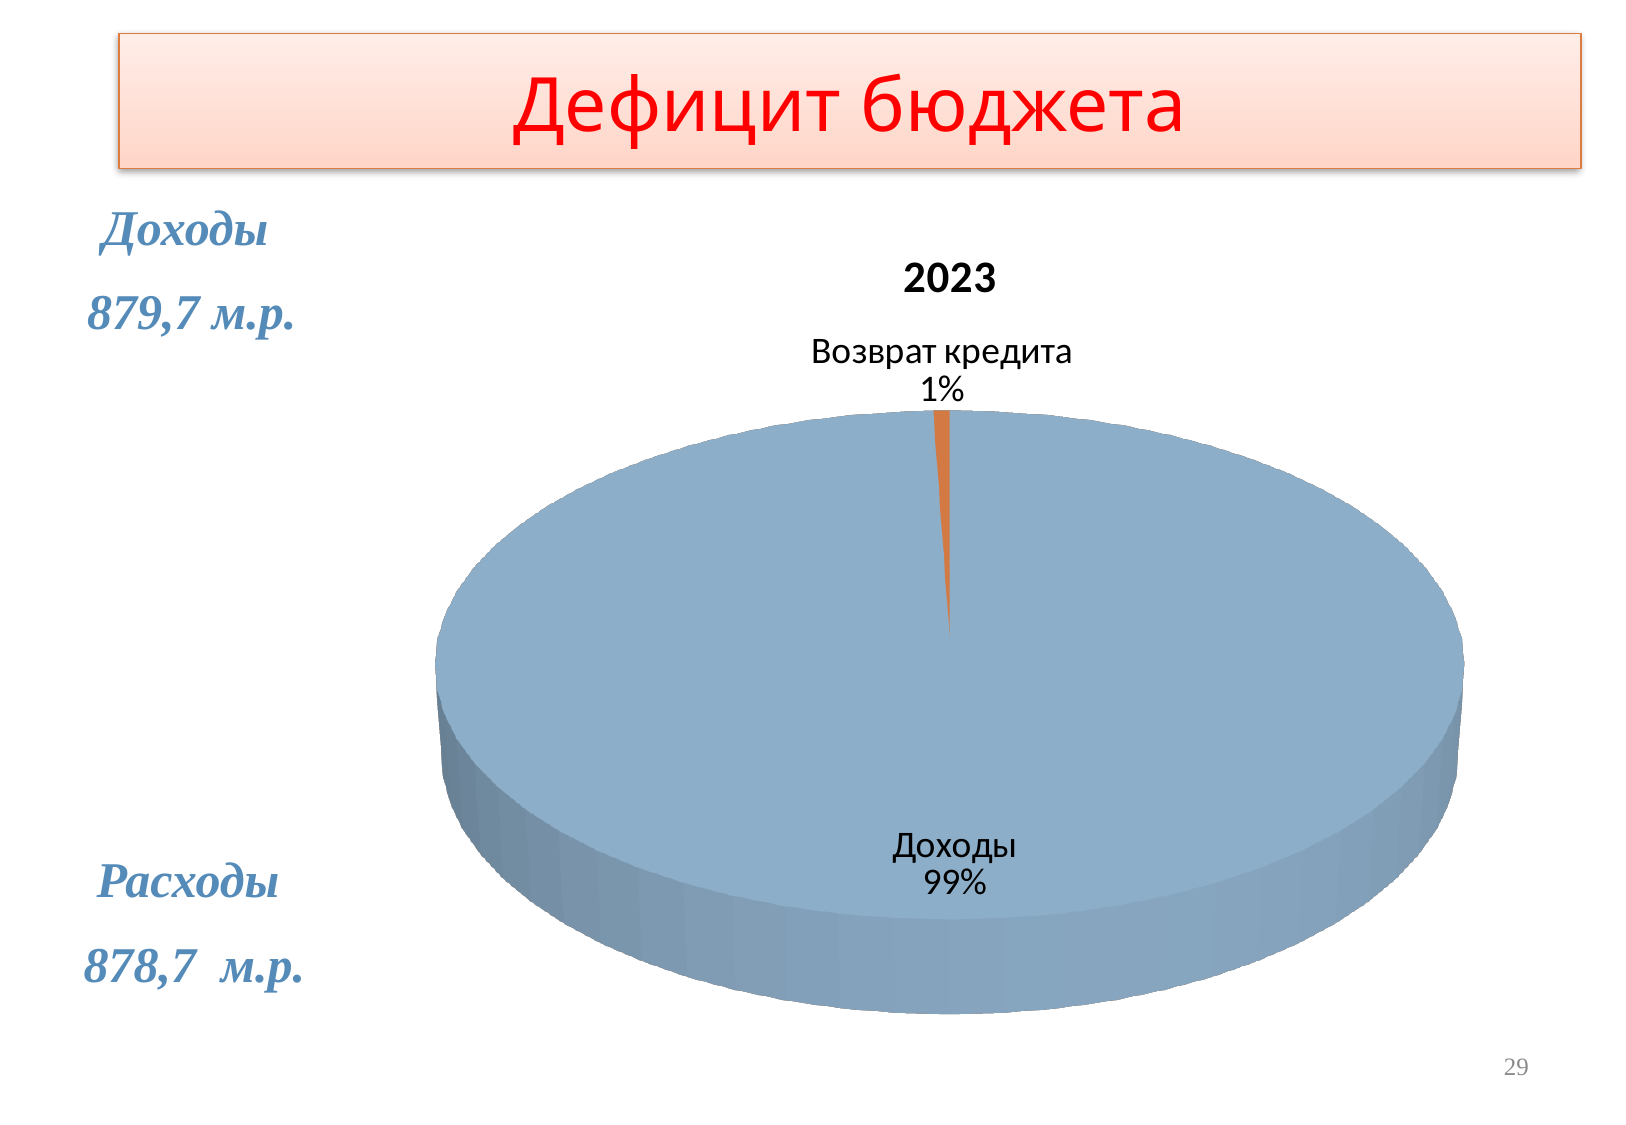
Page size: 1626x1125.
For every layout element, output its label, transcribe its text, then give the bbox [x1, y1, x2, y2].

text_box Расходы 878,7 м.р. [34, 840, 355, 1064]
chart [353, 219, 1547, 1034]
text_box Доходы 879,7 м.р. [0, 187, 384, 348]
text_box [1164, 1043, 1544, 1100]
title Дефицит бюджета [118, 33, 1582, 169]
